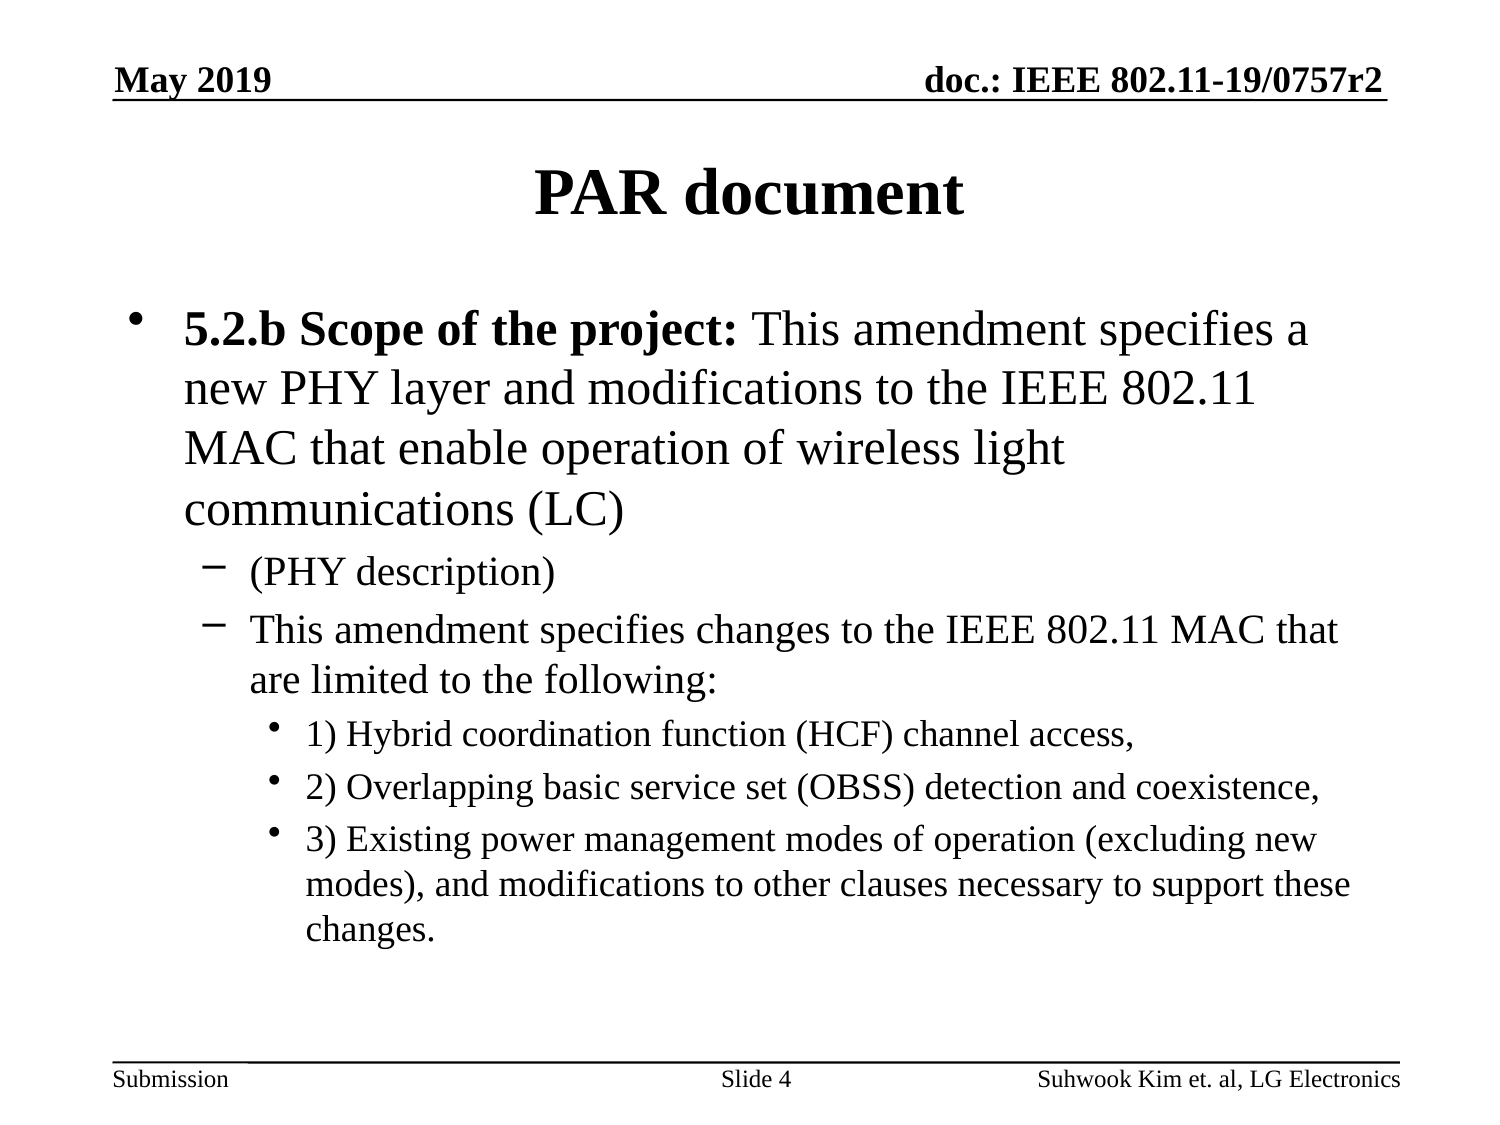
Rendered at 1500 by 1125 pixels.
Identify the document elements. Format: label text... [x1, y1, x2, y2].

list 5.2.b Scope of the project: This amendment specifies a new PHY layer and modifications to the IEEE 802.11 MAC that enable operation of wireless light communications (LC) (PHY description) This amendment specifies changes to the IEEE 802.11 MAC that are limited to the following: 1) Hybrid coordination function (HCF) channel access, 2) Overlapping basic service set (OBSS) detection and coexistence, 3) Existing power management modes of operation (excluding new modes), and modifications to other clauses necessary to support these changes. [112, 287, 1388, 1000]
title PAR document [112, 112, 1388, 263]
footer Suhwook Kim et. al, LG Electronics [1032, 1061, 1402, 1093]
slide_number Slide 4 [712, 1061, 800, 1093]
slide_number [114, 54, 274, 101]
